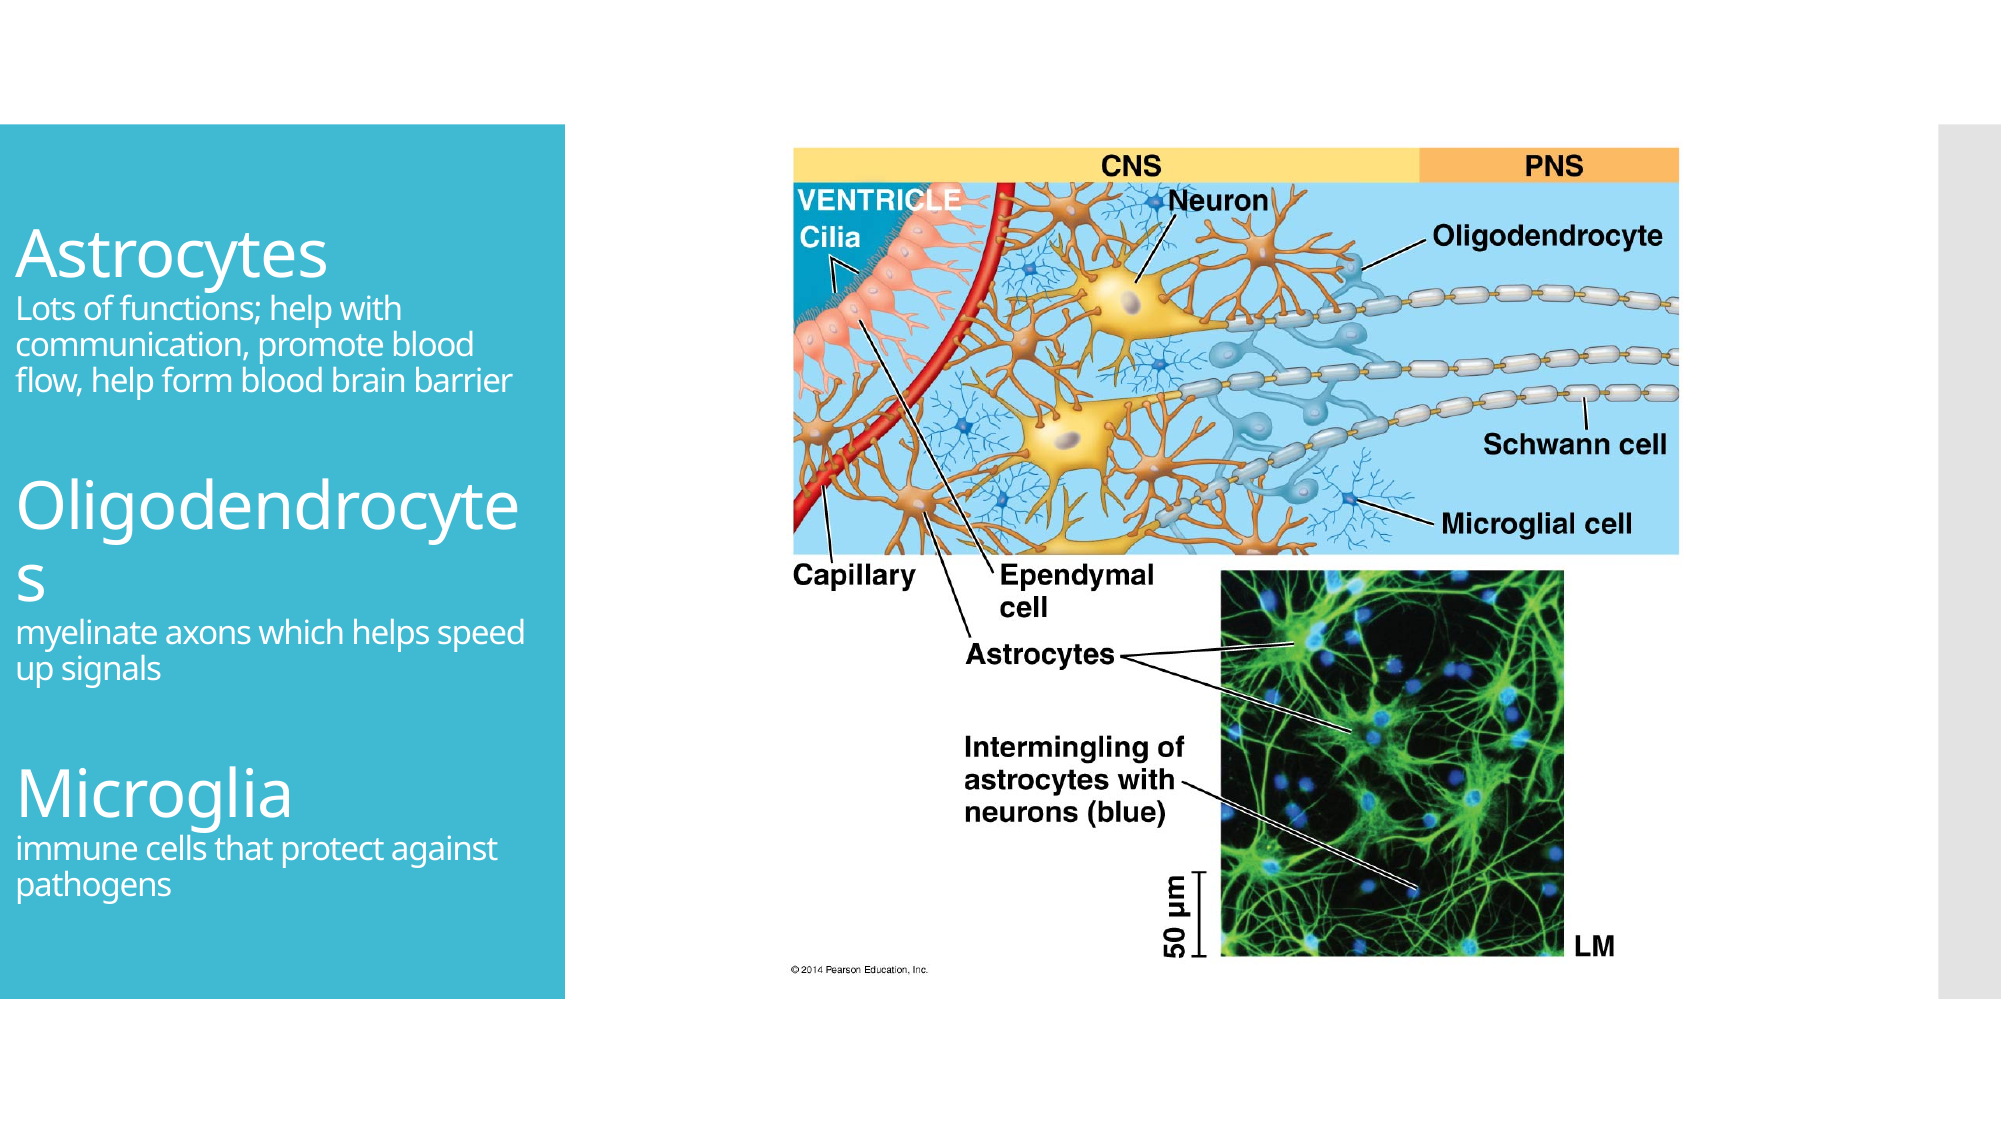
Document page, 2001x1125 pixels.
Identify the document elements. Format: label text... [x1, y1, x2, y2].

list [786, 141, 1683, 982]
title Astrocytes Lots of functions; help with communication, promote blood flow, help form blood brain barrier Oligodendrocytes myelinate axons which helps speed up signals Microglia immune cells that protect against pathogens [0, 184, 558, 940]
